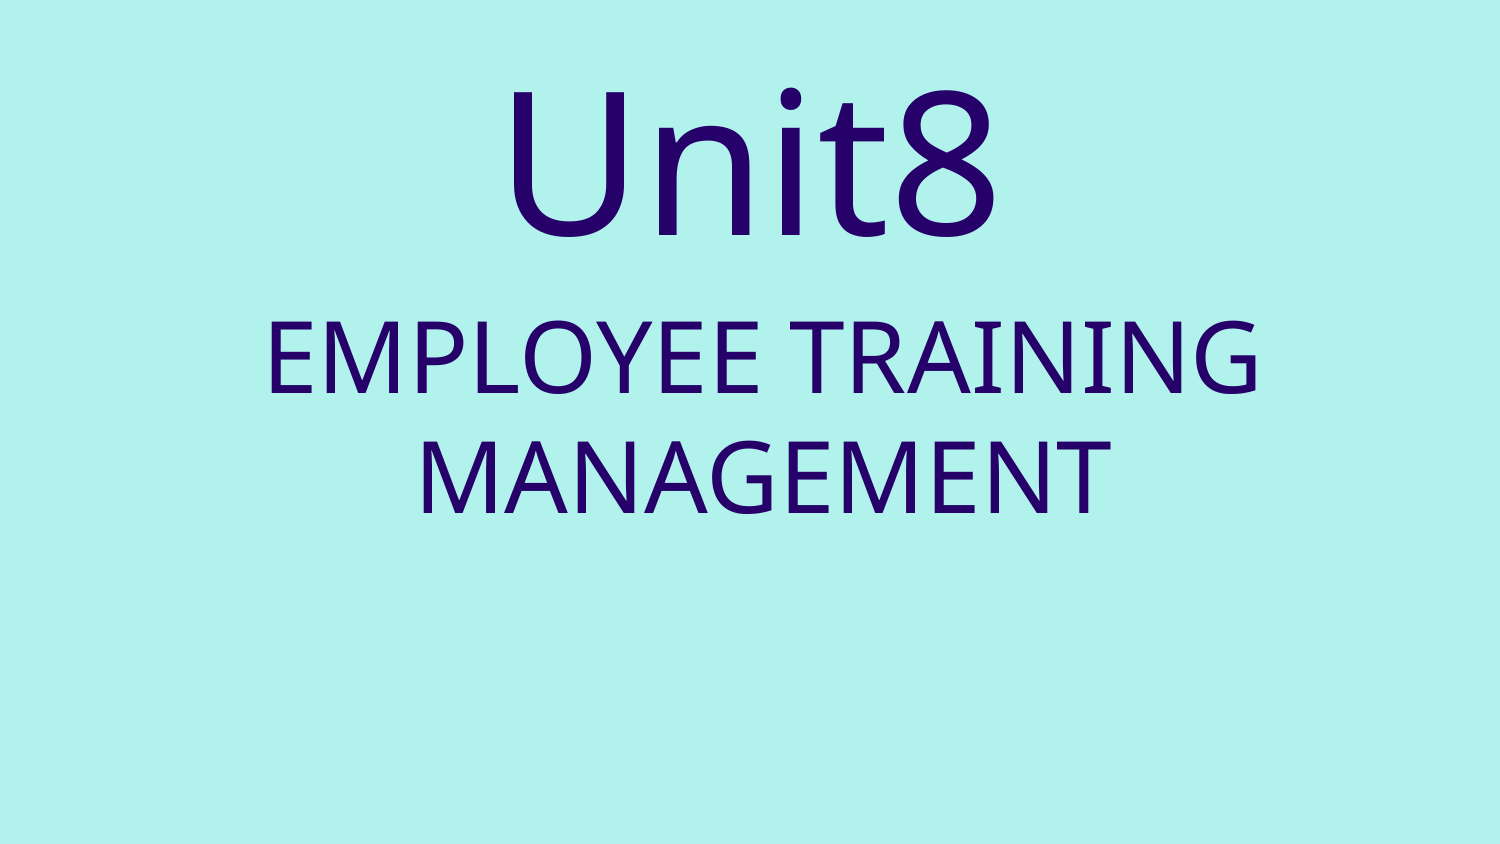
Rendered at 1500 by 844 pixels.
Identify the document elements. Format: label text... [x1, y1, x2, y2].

subtitle EMPLOYEE TRAINING MANAGEMENT [64, 286, 1463, 675]
title Unit8 [51, 22, 1449, 287]
